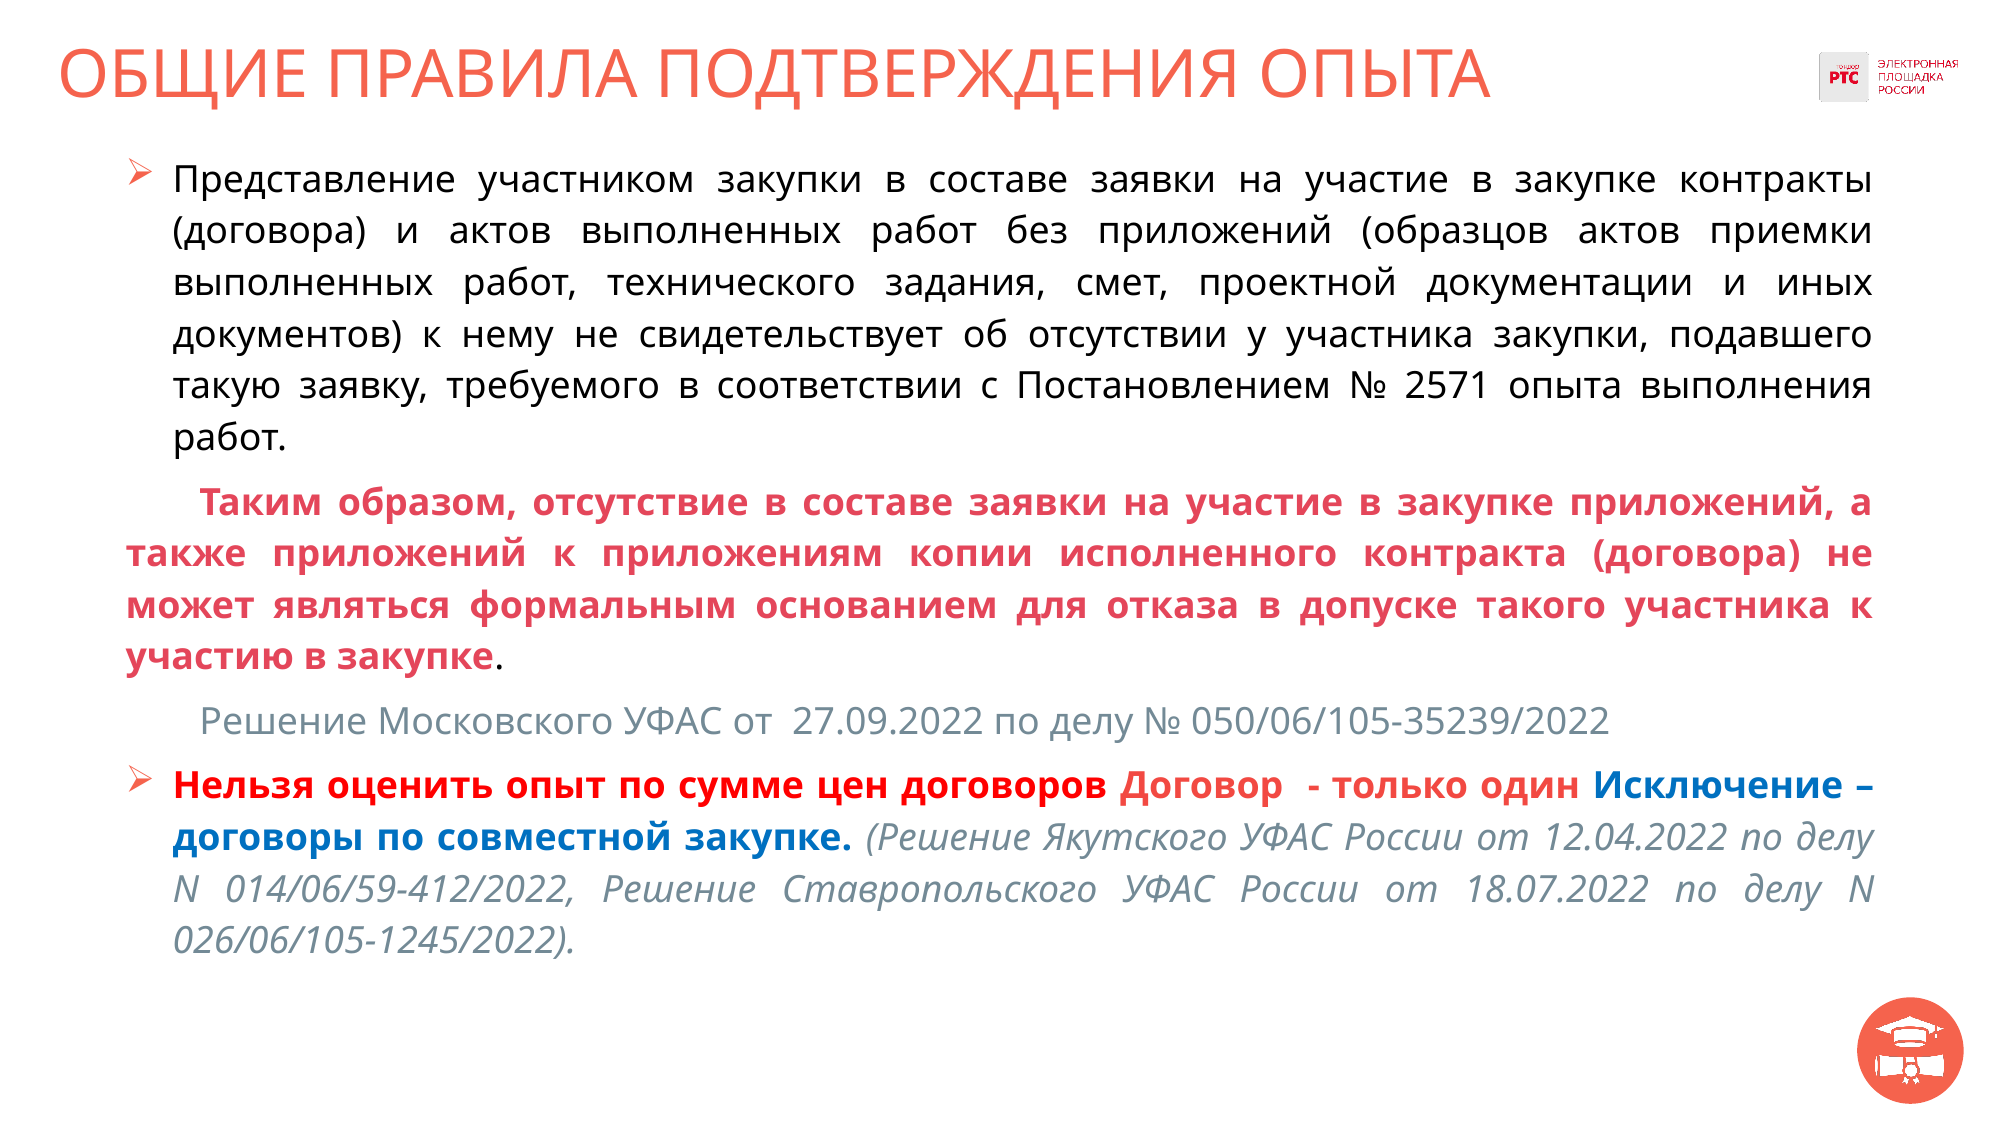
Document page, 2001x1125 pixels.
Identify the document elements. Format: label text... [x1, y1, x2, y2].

text_box Представление участником закупки в составе заявки на участие в закупке контракты (договора) и актов выполненных работ без приложений (образцов актов приемки выполненных работ, технического задания, смет, проектной документации и иных документов) к нему не свидетельствует об отсутствии у участника закупки, подавшего такую заявку, требуемого в соответствии с Постановлением № 2571 опыта выполнения работ. Таким образом, отсутствие в составе заявки на участие в закупке приложений, а также приложений к приложениям копии исполненного контракта (договора) не может являться формальным основанием для отказа в допуске такого участника к участию в закупке. Решение Московского УФАС от 27.09.2022 по делу № 050/06/105-35239/2022 Нельзя оценить опыт по сумме цен договоров Договор - только один Исключение – договоры по совместной закупке. (Решение Якутского УФАС России от 12.04.2022 по делу N 014/06/59-412/2022, Решение Ставропольского УФАС России от 18.07.2022 по делу N 026/06/105-1245/2022). [110, 140, 1889, 1033]
picture [1813, 45, 1964, 109]
title ОБЩИЕ ПРАВИЛА ПОДТВЕРЖДЕНИЯ ОПЫТА [57, 32, 1775, 141]
